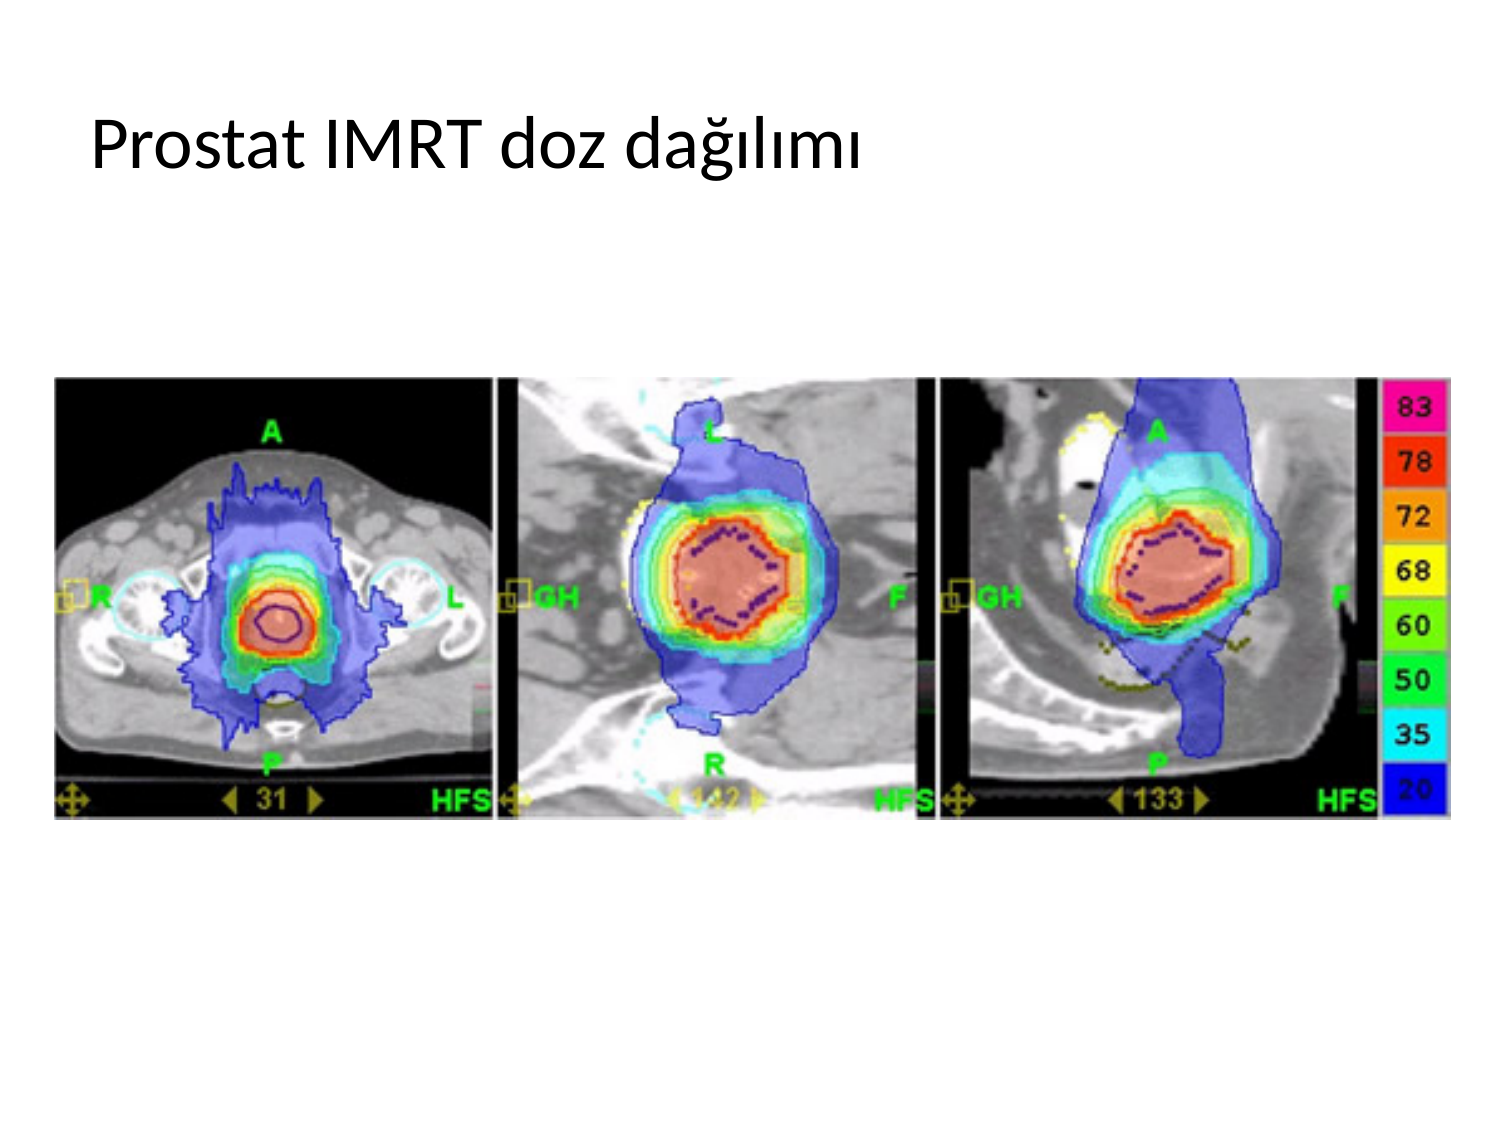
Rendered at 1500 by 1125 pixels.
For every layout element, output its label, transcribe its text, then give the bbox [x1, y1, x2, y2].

picture [53, 377, 1452, 820]
title Prostat IMRT doz dağılımı [75, 45, 1425, 233]
